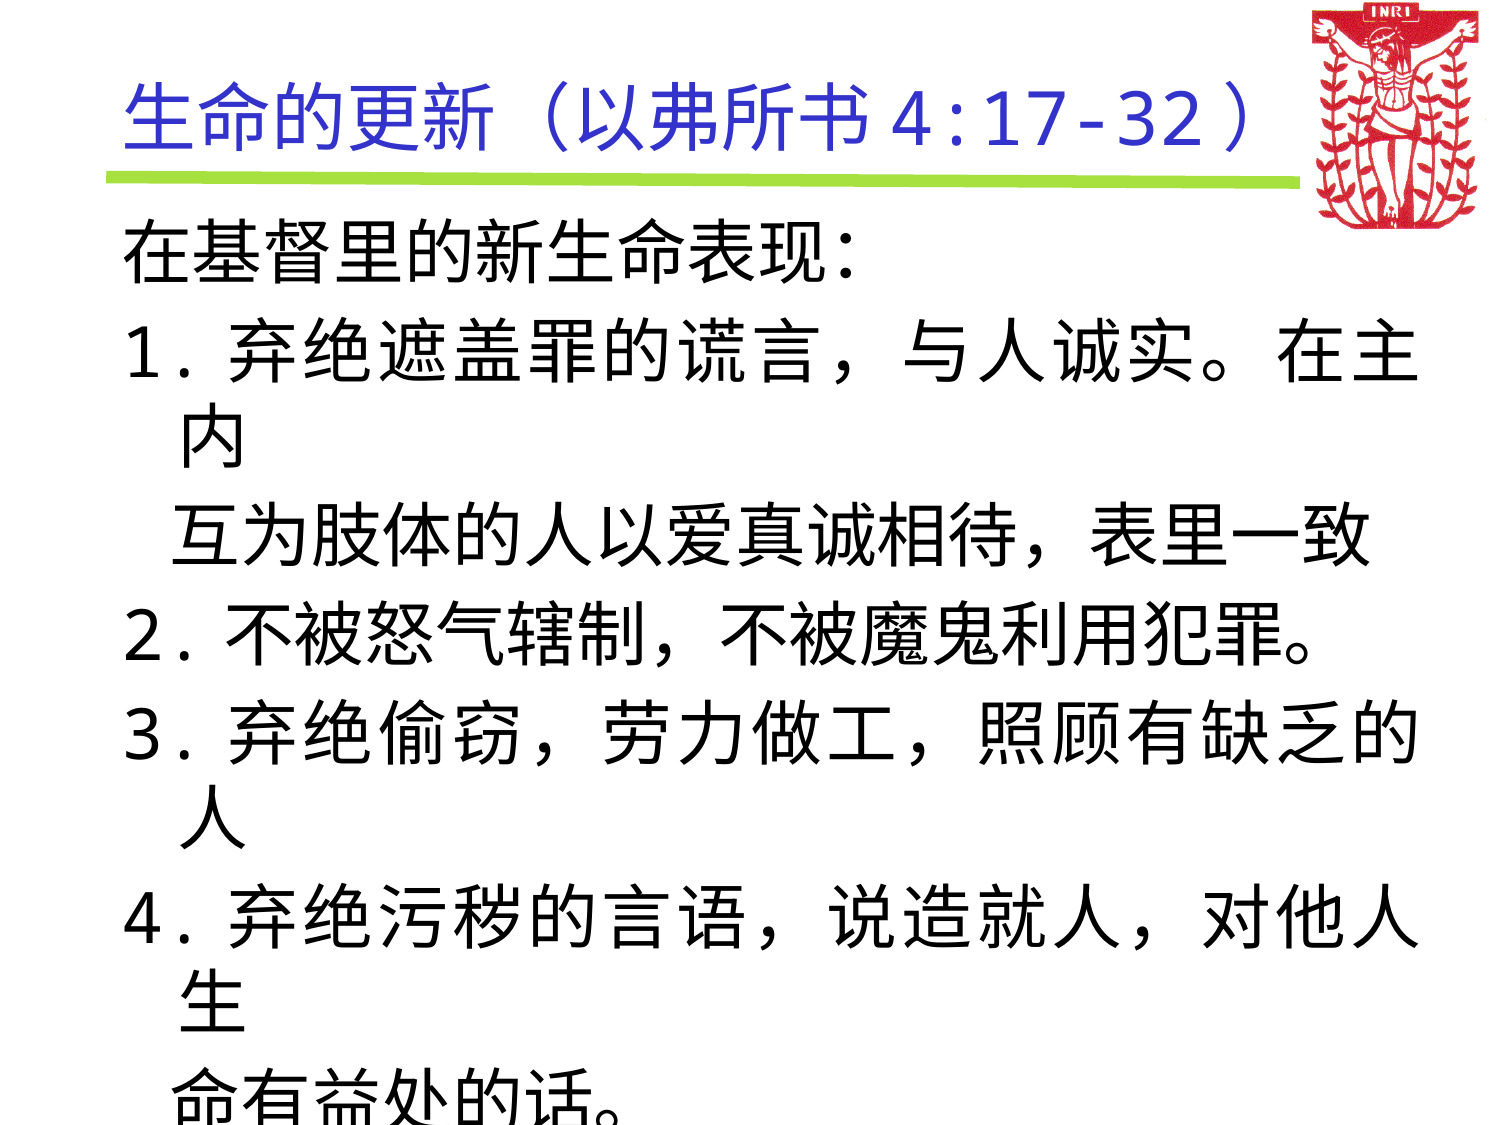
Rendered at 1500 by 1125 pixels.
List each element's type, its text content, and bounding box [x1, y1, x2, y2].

list 在基督里的新生命表现： 1.弃绝遮盖罪的谎言，与人诚实。在主内 互为肢体的人以爱真诚相待，表里一致 2.不被怒气辖制，不被魔鬼利用犯罪。 3.弃绝偷窃，劳力做工，照顾有缺乏的人 4.弃绝污秽的言语，说造就人，对他人生 命有益处的话。 5.不叫圣灵担忧失望，除去一切不蒙神喜 悦的性情和行为。恩慈，怜悯，饶恕。 [105, 199, 1438, 1125]
picture [1299, 0, 1500, 241]
title 生命的更新（以弗所书4:17-32） [105, 21, 1457, 210]
